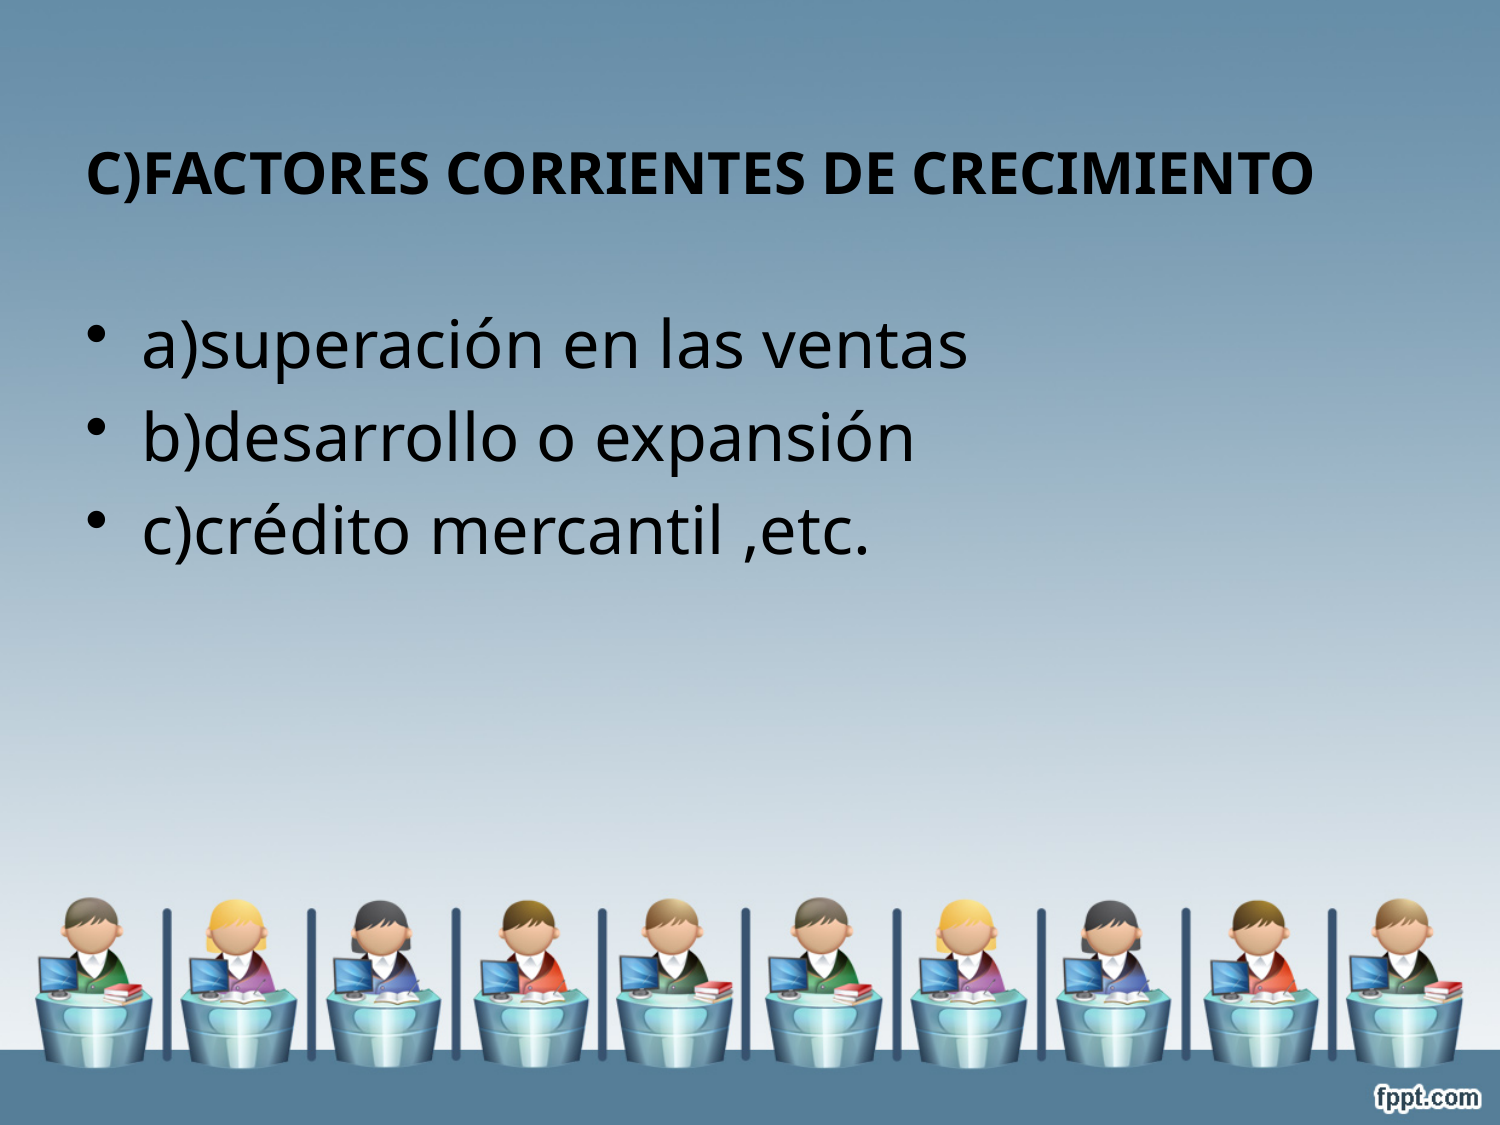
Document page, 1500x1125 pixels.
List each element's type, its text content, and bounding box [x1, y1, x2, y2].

list C)FACTORES CORRIENTES DE CRECIMIENTO a)superación en las ventas b)desarrollo o expansión c)crédito mercantil ,etc. [70, 128, 1421, 872]
picture [0, 0, 1500, 1125]
